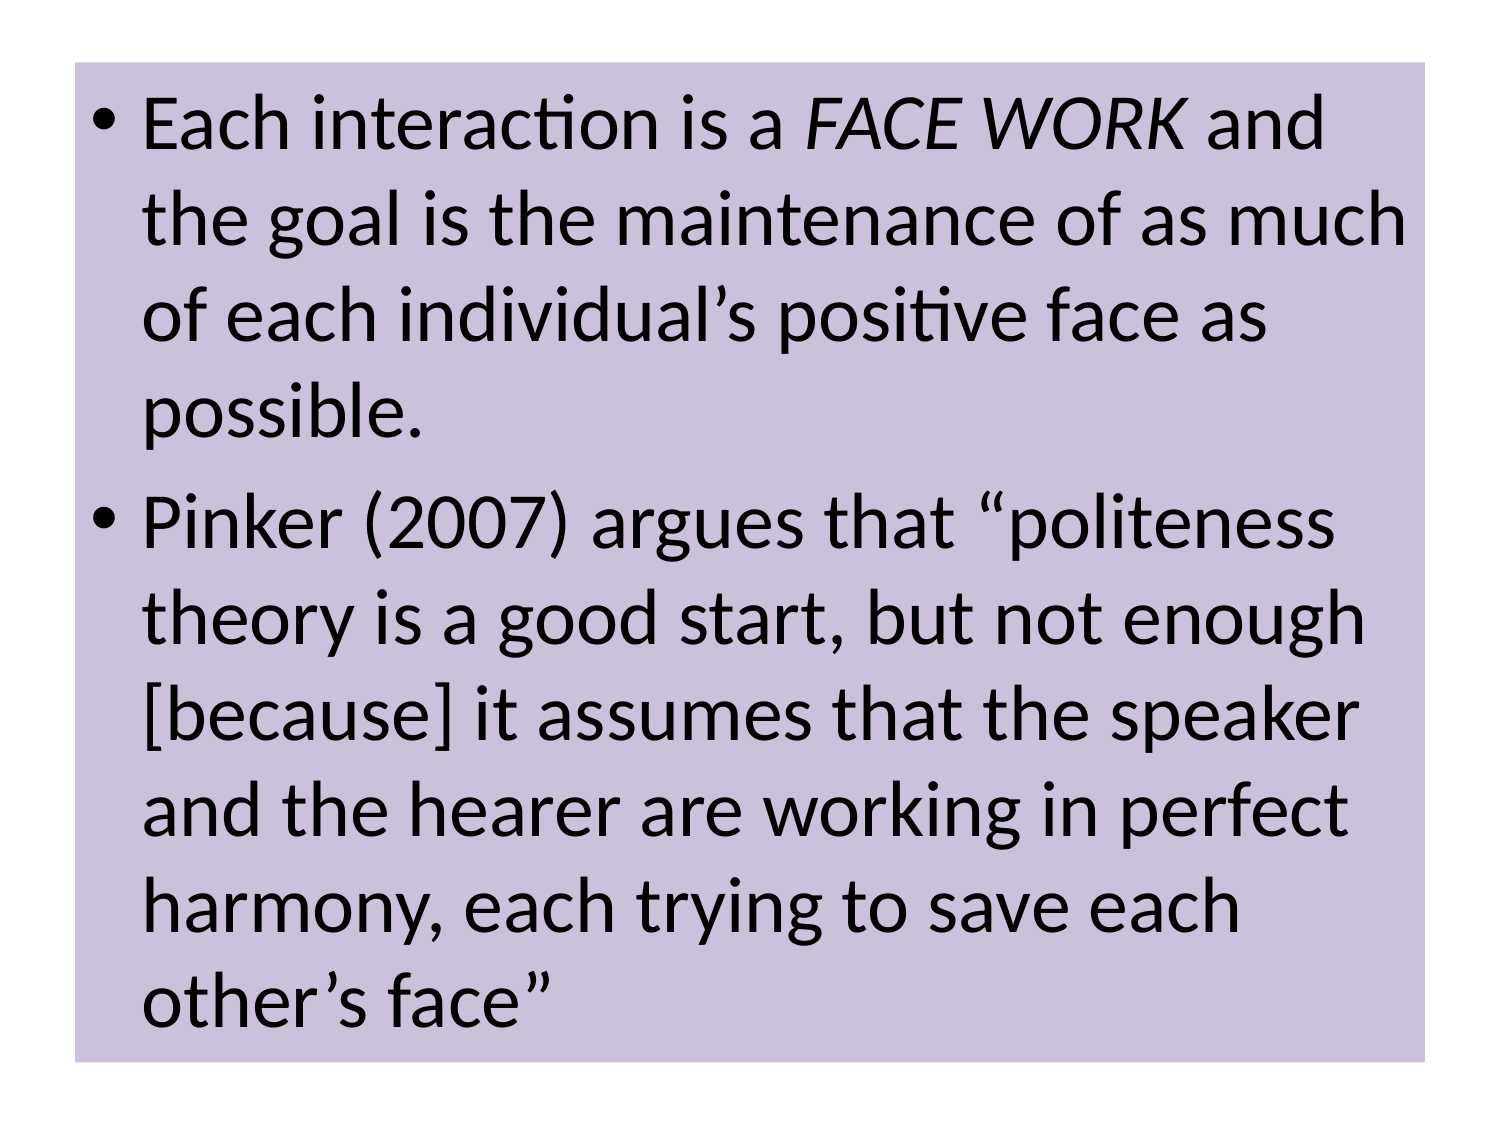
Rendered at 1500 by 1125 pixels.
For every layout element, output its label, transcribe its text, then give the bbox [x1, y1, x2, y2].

list Each interaction is a FACE WORK and the goal is the maintenance of as much of each individual’s positive face as possible. Pinker (2007) argues that “politeness theory is a good start, but not enough [because] it assumes that the speaker and the hearer are working in perfect harmony, each trying to save each other’s face” [75, 62, 1425, 1063]
